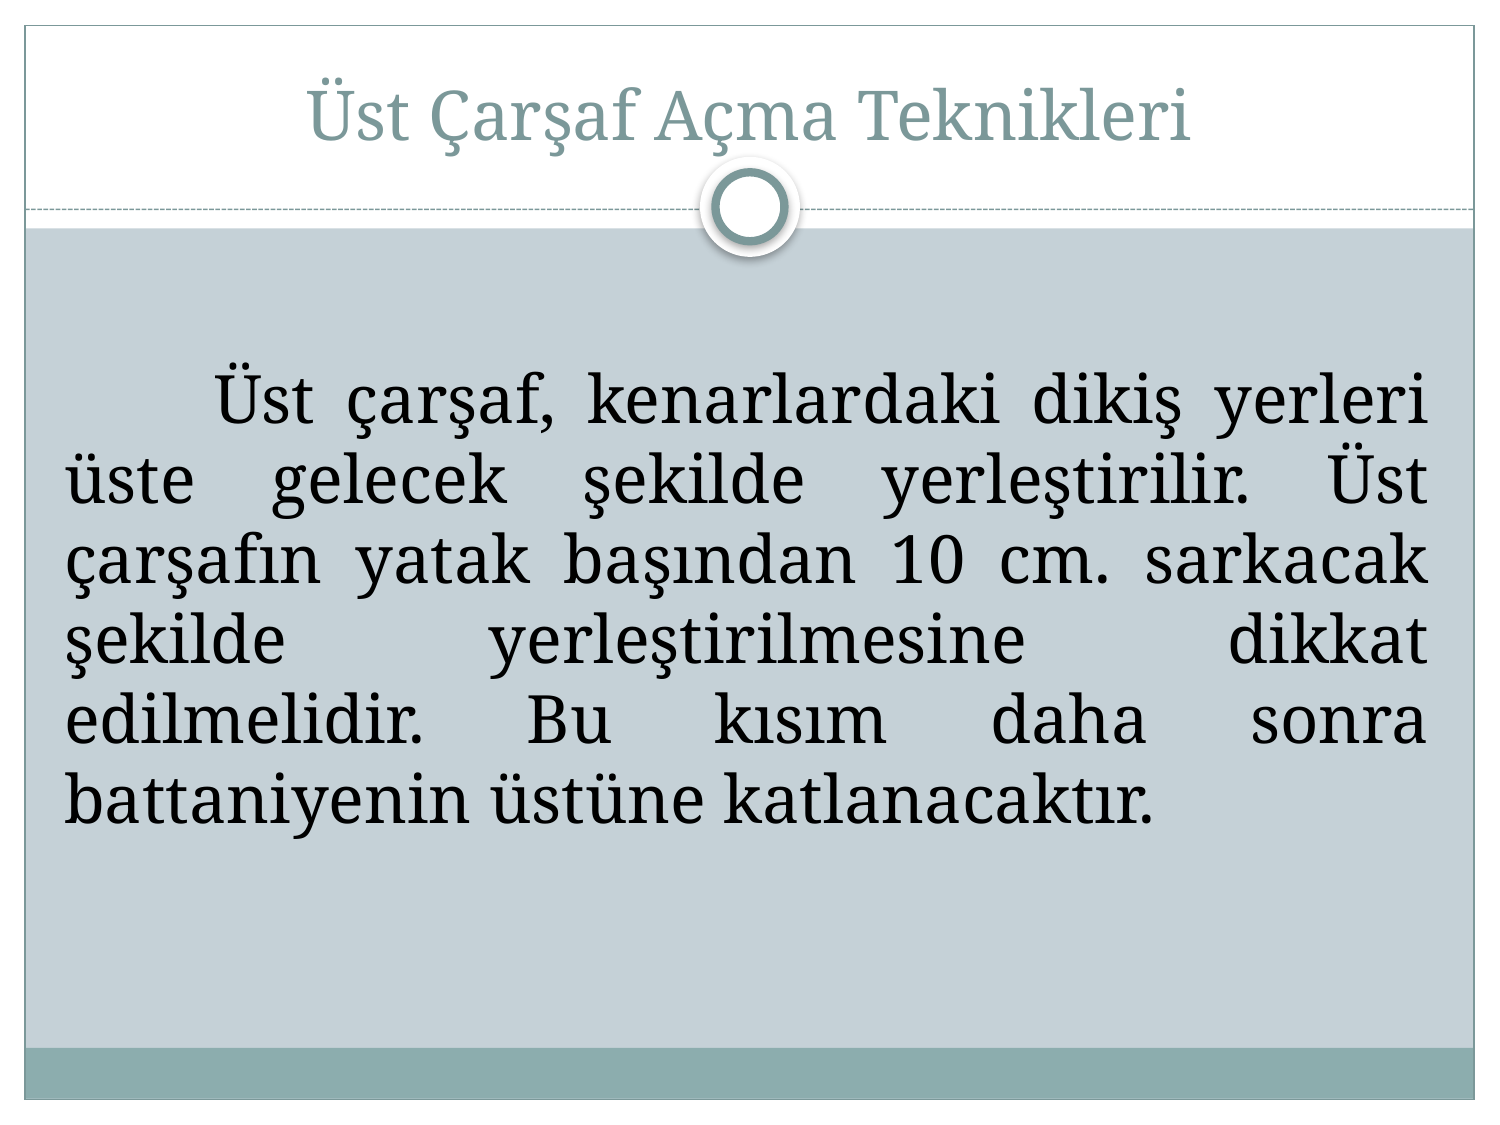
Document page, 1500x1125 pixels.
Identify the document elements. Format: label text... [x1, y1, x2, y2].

title Üst Çarşaf Açma Teknikleri [49, 37, 1450, 162]
list Üst çarşaf, kenarlardaki dikiş yerleri üste gelecek şekilde yerleştirilir. Üst çarşafın yatak başından 10 cm. sarkacak şekilde yerleştirilmesine dikkat edilmelidir. Bu kısım daha sonra battaniyenin üstüne katlanacaktır. [49, 349, 1445, 1001]
